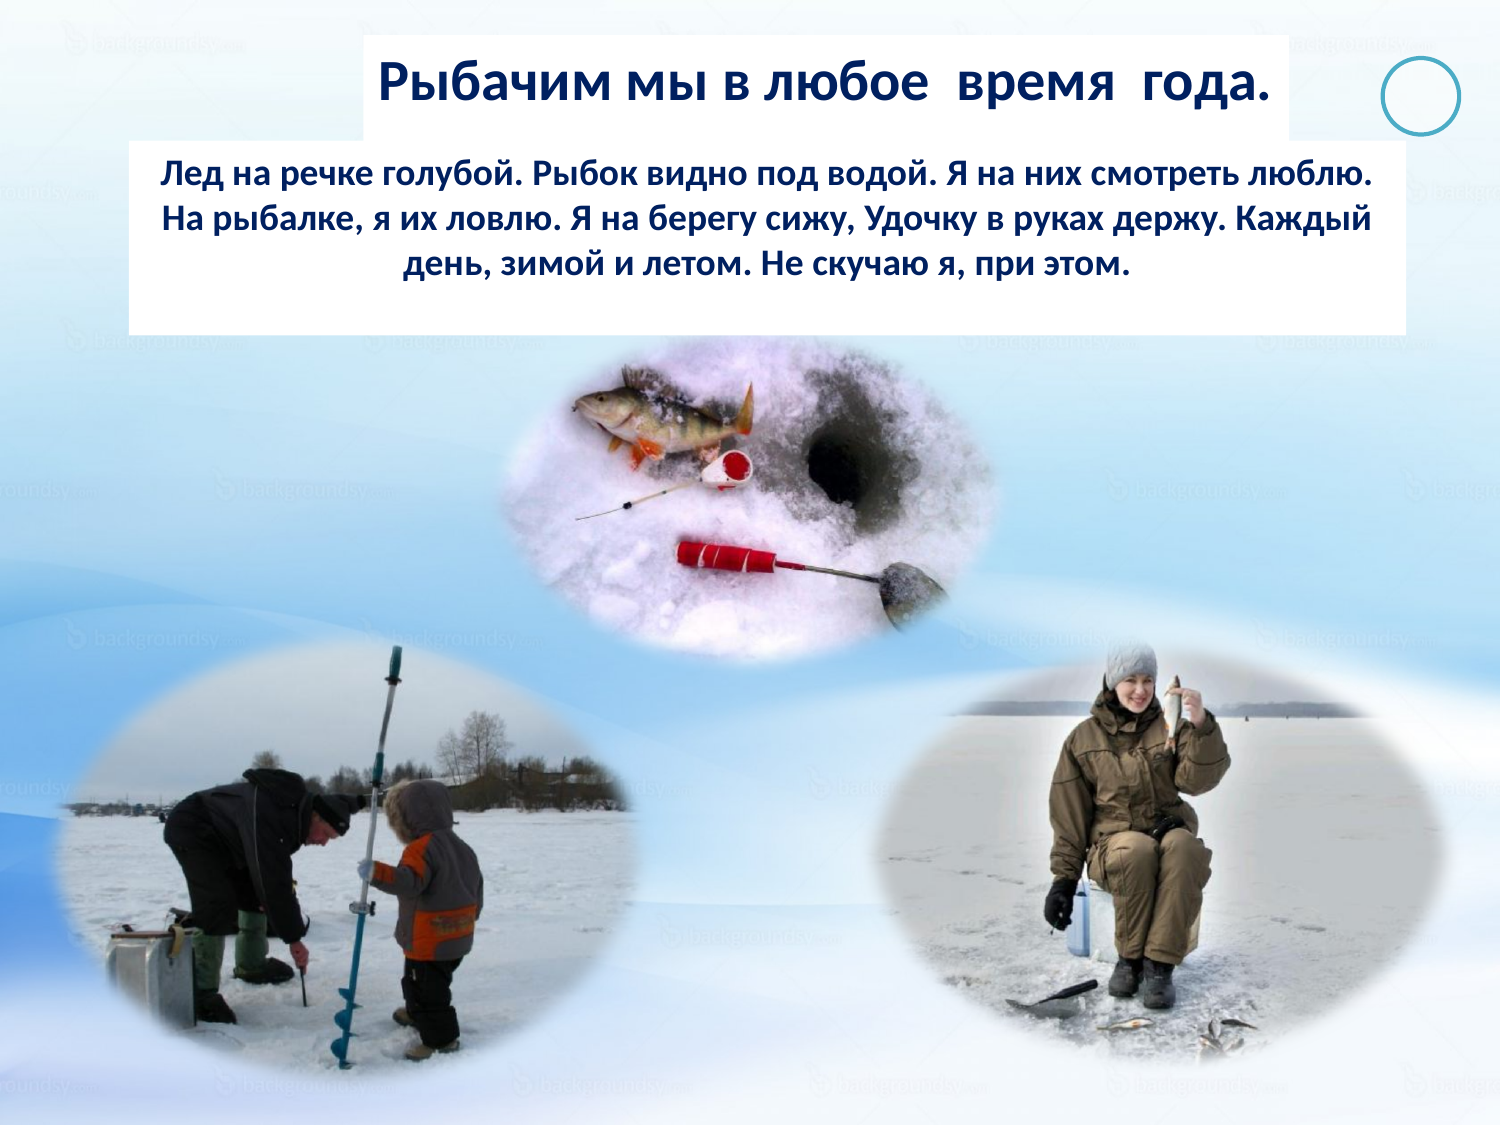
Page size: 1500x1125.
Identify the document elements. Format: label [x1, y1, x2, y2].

picture [0, 0, 1500, 1125]
text_box [1235, 17, 1411, 313]
